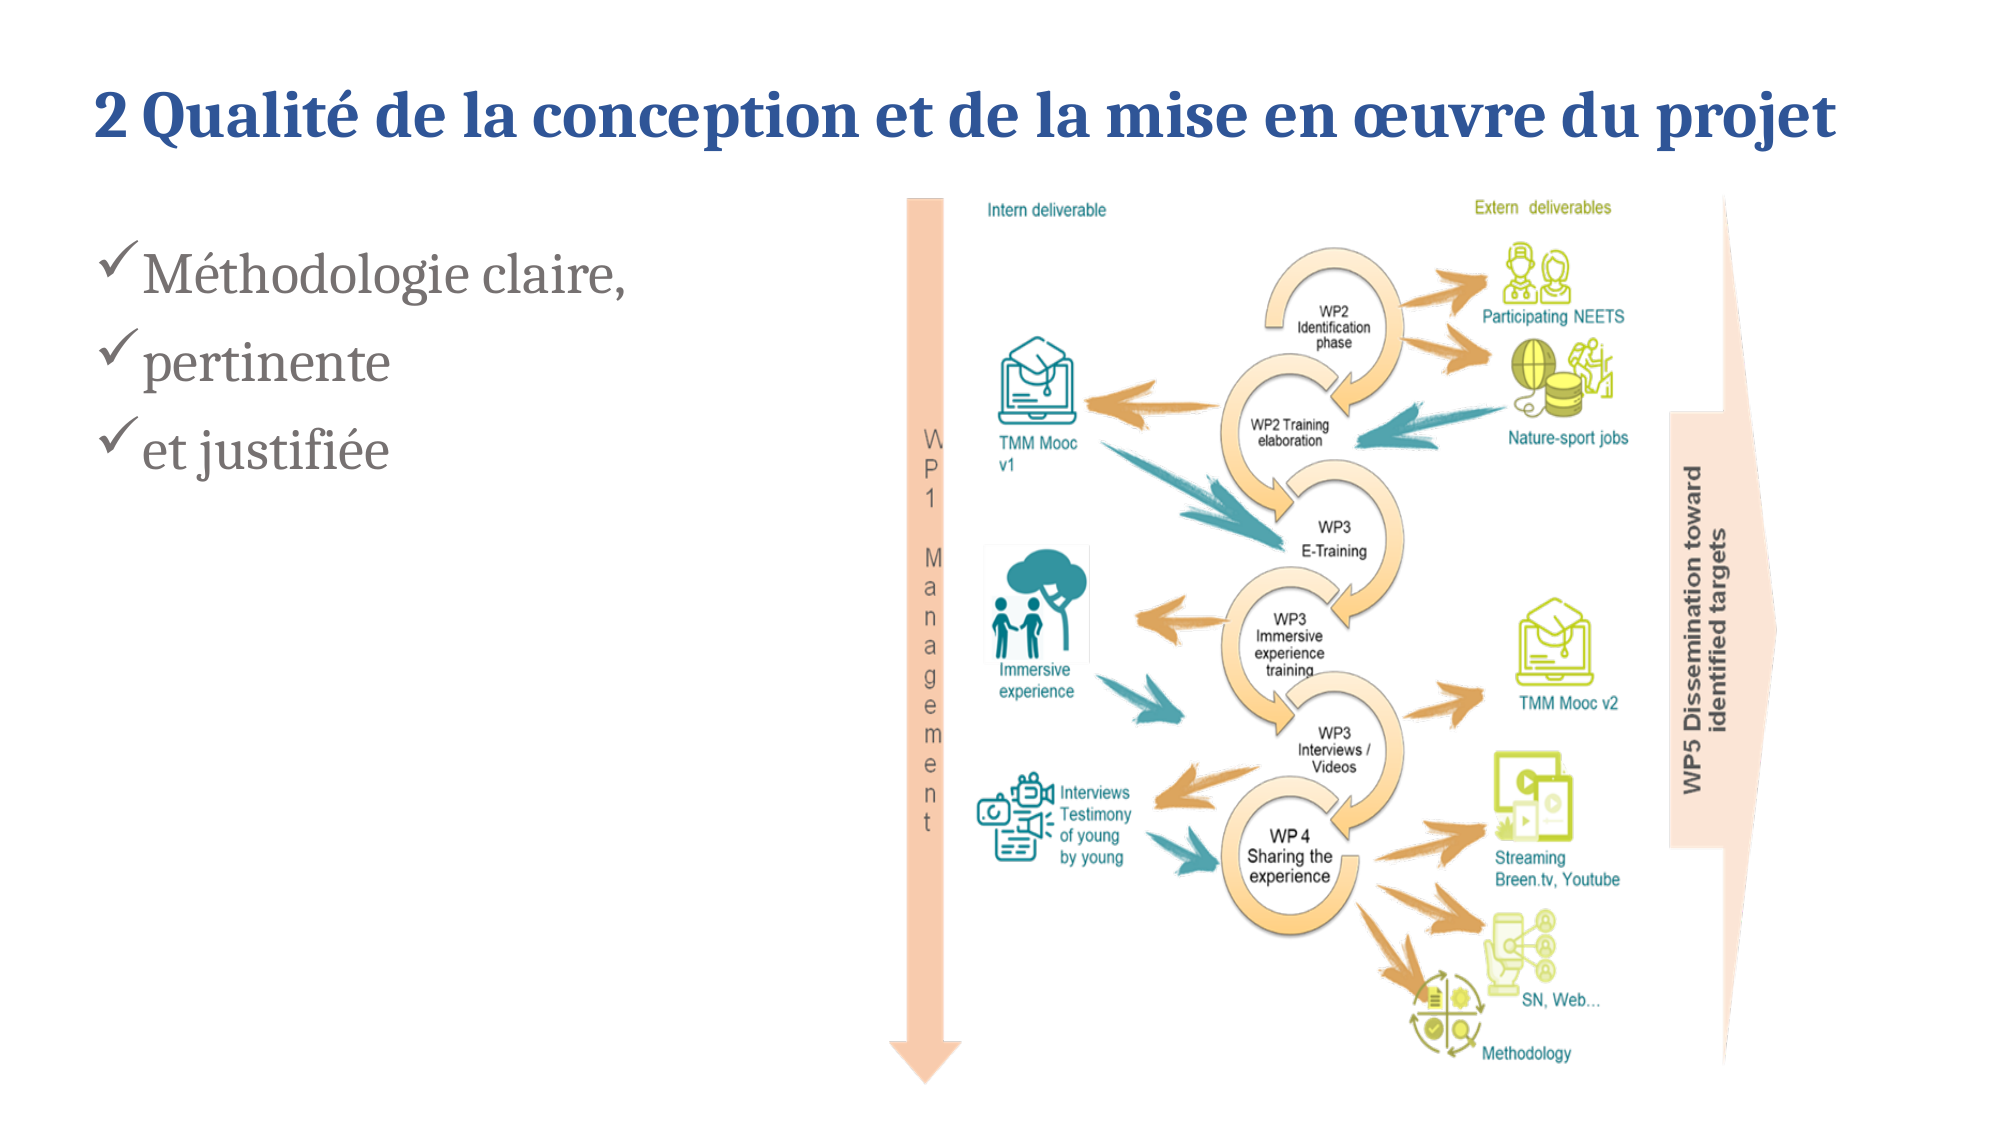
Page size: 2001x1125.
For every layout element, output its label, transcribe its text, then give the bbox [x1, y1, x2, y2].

picture [889, 191, 1779, 1087]
title 2 Qualité de la conception et de la mise en œuvre du projet [79, 59, 1919, 173]
list Méthodologie claire, pertinente et justifiée [79, 236, 889, 1043]
